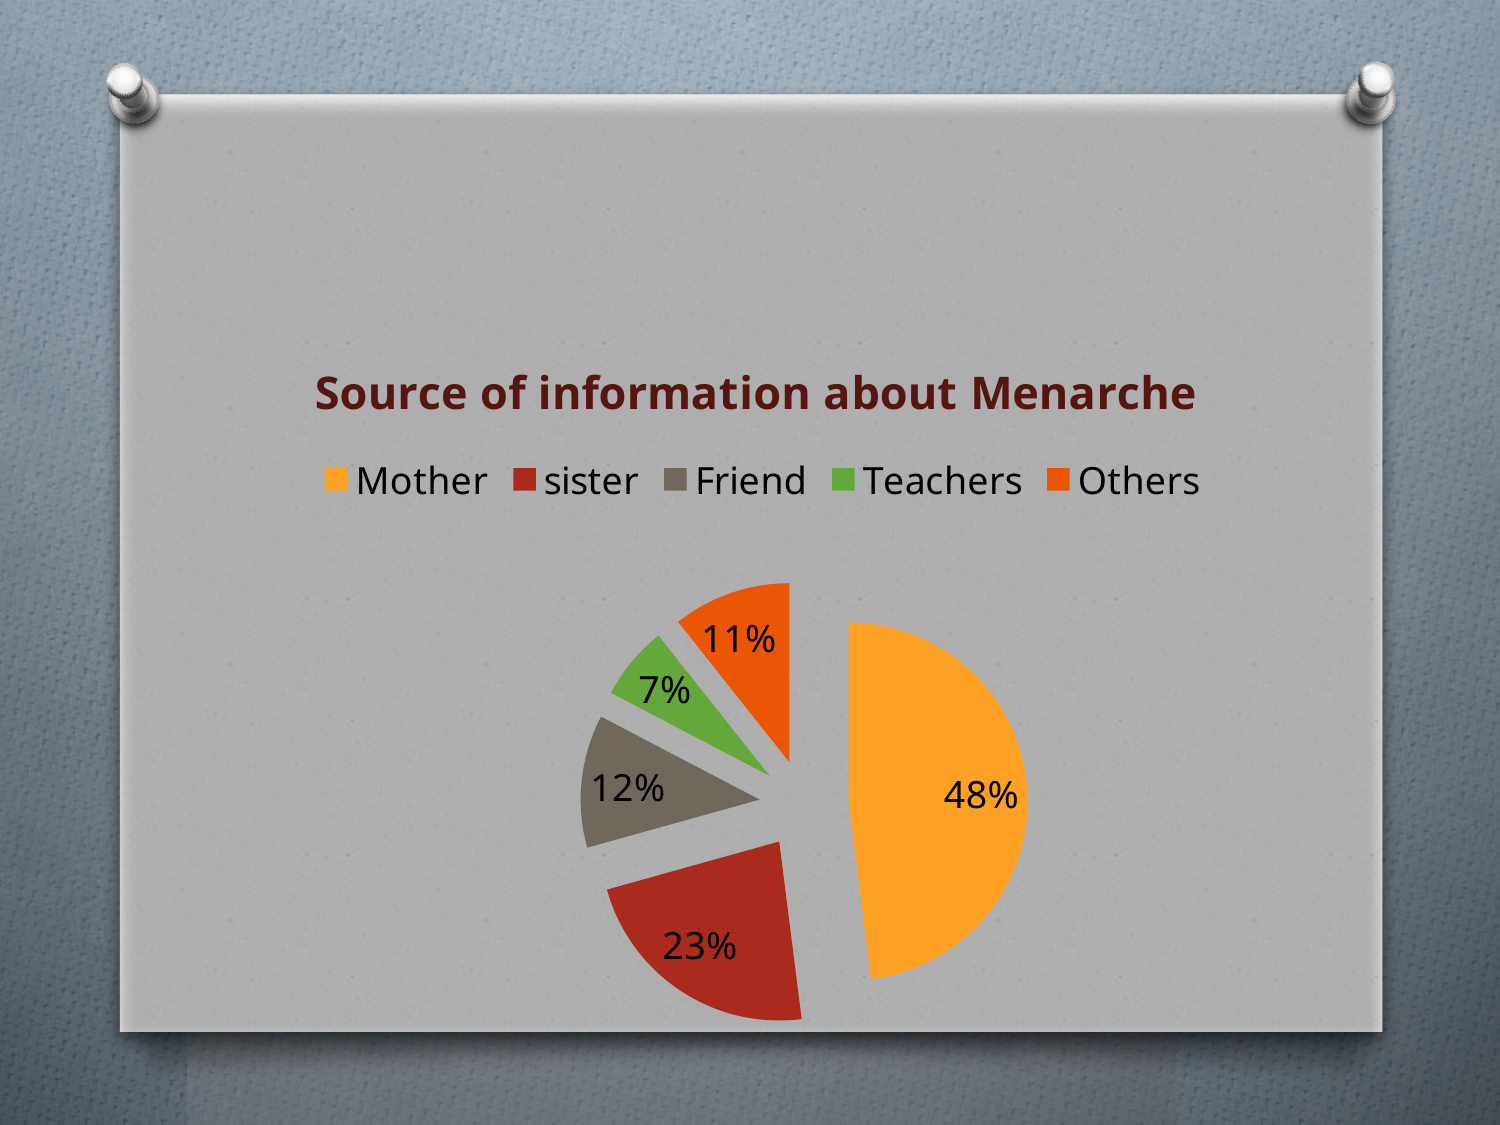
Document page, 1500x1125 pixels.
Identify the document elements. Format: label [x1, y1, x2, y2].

picture [1317, 35, 1439, 156]
chart [74, 324, 1451, 1043]
picture [75, 29, 198, 153]
